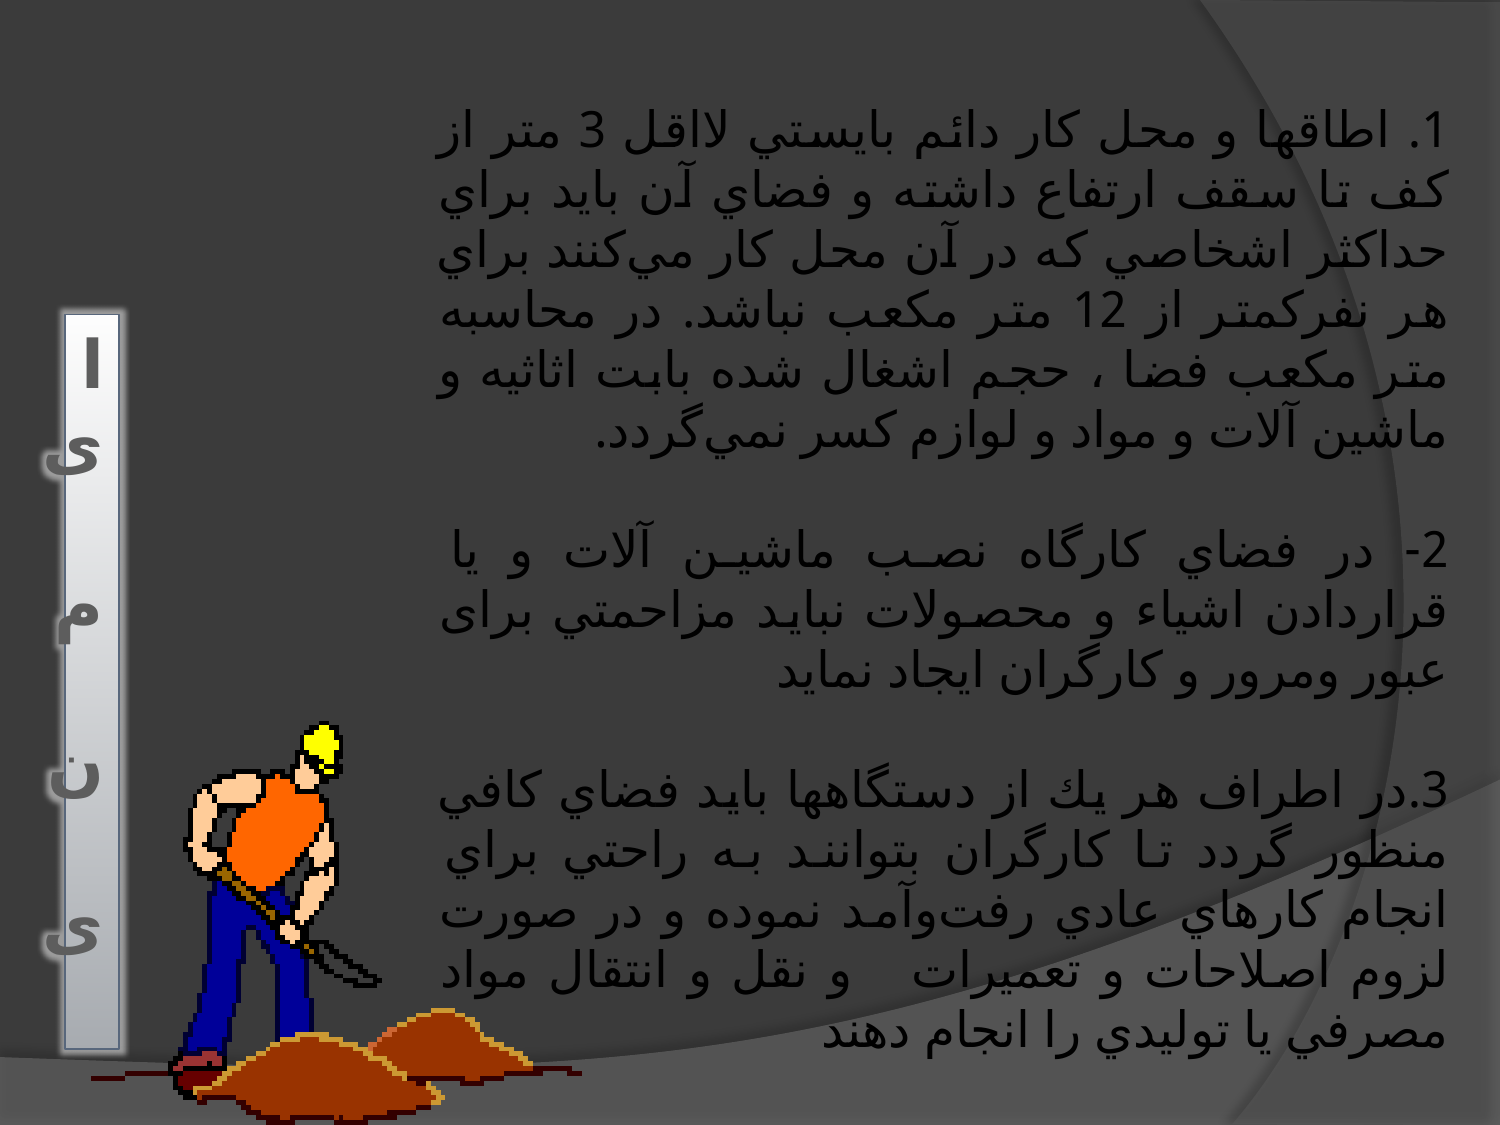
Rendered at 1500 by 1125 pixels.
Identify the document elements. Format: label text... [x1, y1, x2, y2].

text_box ا ی م ن ی [64, 314, 120, 1050]
text_box 1. اطاقها و محل كار دائم بايستي لااقل 3 متر از كف تا سقف ارتفاع داشته و فضاي آن بايد براي حداكثر اشخاصي كه در آن محل كار مي‌كنند براي هر نفركمتر از 12 متر مكعب نباشد. در محاسبه متر مكعب فضا ، حجم اشغال شده بابت اثاثيه و ماشين آلات و مواد و لوازم كسر نمي‌گردد. 2- در فضاي كارگاه نصب ماشين آلات و يا قراردادن اشياء و محصولات نبايد مزاحمتي برای عبور ومرور و کارگران ایجاد نماید 3.در اطراف هر يك از دستگاهها بايد فضاي كافي منظور گردد تا كارگران بتوانند به راحتي براي انجام كارهاي عادي رفت‌وآمد نموده و در صورت لزوم اصلاحات و تعميرات و نقل و انتقال مواد مصرفي يا توليدي را انجام دهند [419, 89, 1464, 1065]
picture [91, 721, 588, 1125]
